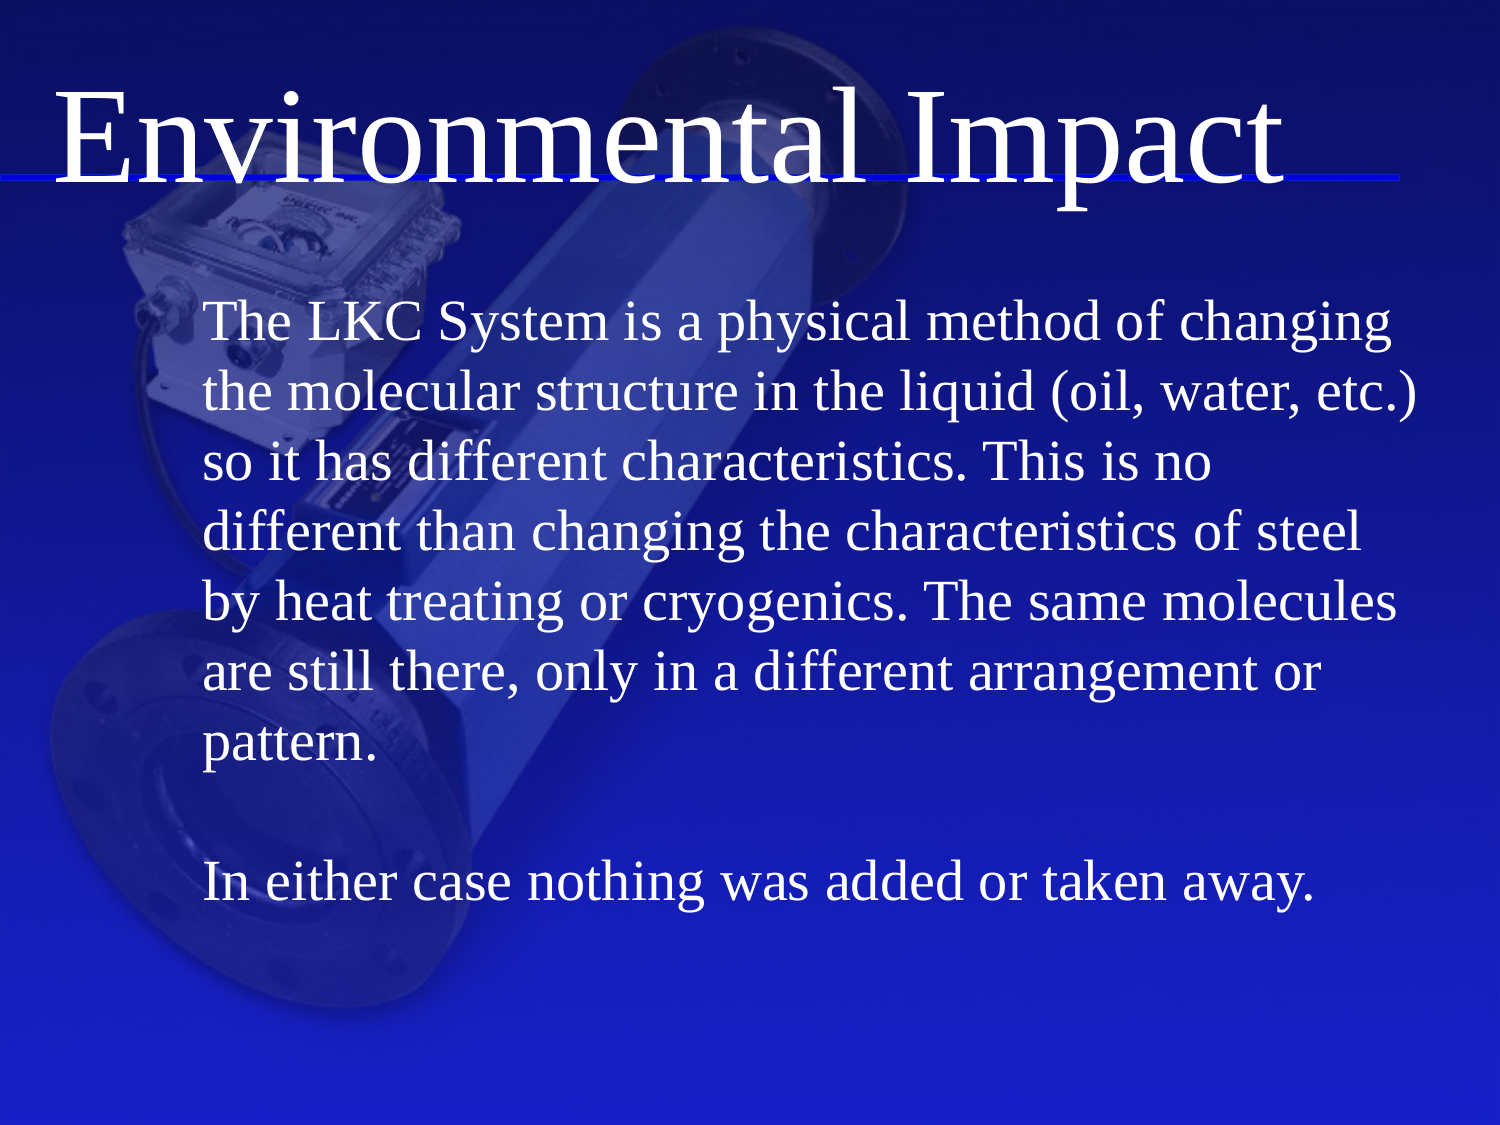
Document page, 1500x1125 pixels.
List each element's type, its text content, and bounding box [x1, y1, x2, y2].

text_box [0, 174, 37, 181]
text_box Environmental Impact [37, 37, 1413, 218]
picture [0, 0, 1500, 1125]
text_box The LKC System is a physical method of changing the molecular structure in the liquid (oil, water, etc.) so it has different characteristics. This is no different than changing the characteristics of steel by heat treating or cryogenics. The same molecules are still there, only in a different arrangement or pattern. In either case nothing was added or taken away. [187, 275, 1438, 920]
